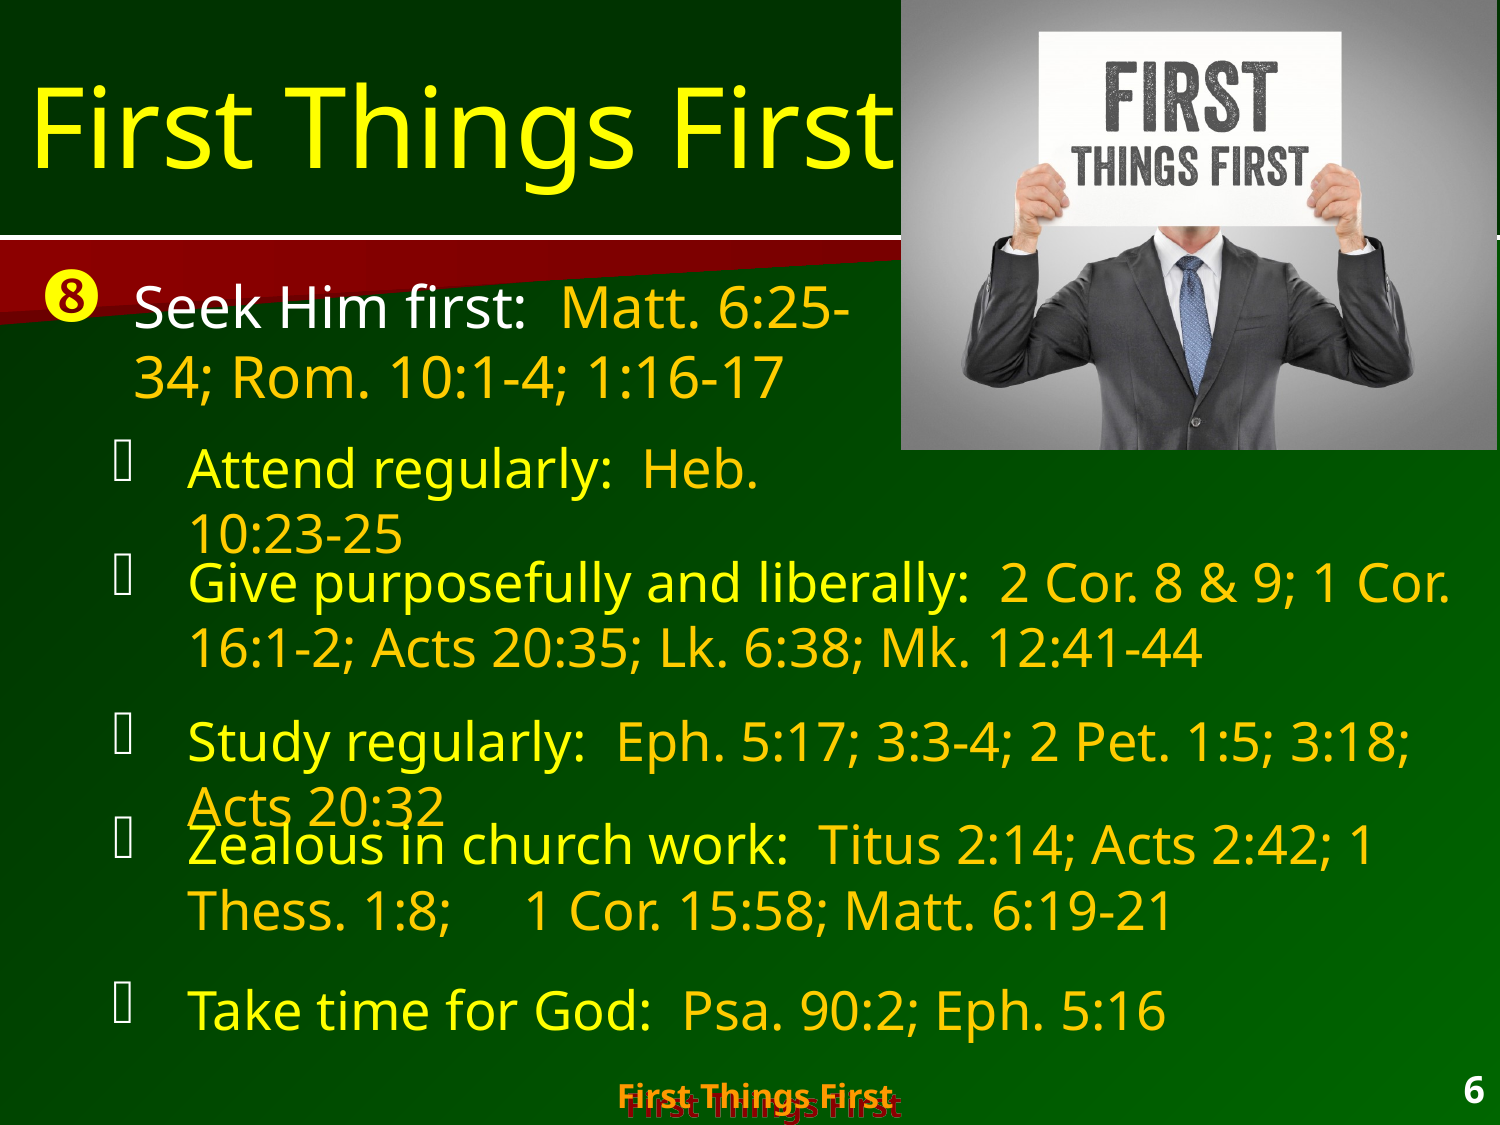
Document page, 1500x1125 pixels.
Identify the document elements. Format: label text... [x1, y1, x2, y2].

text_box Seek Him first: Matt. 6:25-34; Rom. 10:1-4; 1:16-17 [24, 262, 901, 418]
text_box Attend regularly: Heb. 10:23-25 [97, 426, 938, 541]
text_box [0, 0, 901, 235]
slide_number 6 [1437, 1050, 1500, 1125]
text_box First Things First [12, 48, 901, 199]
text_box Take time for God: Psa. 90:2; Eph. 5:16 [97, 969, 1498, 1049]
picture [901, 0, 1497, 450]
text_box Give purposefully and liberally: 2 Cor. 8 & 9; 1 Cor. 16:1-2; Acts 20:35; Lk. 6:38; Mk. 12:41-44 [97, 541, 1499, 686]
text_box First Things First [424, 1065, 1087, 1125]
text_box Study regularly: Eph. 5:17; 3:3-4; 2 Pet. 1:5; 3:18; Acts 20:32 [98, 699, 1496, 803]
text_box Zealous in church work: Titus 2:14; Acts 2:42; 1 Thess. 1:8; 1 Cor. 15:58; Matt. 6:19-21 [98, 803, 1499, 949]
